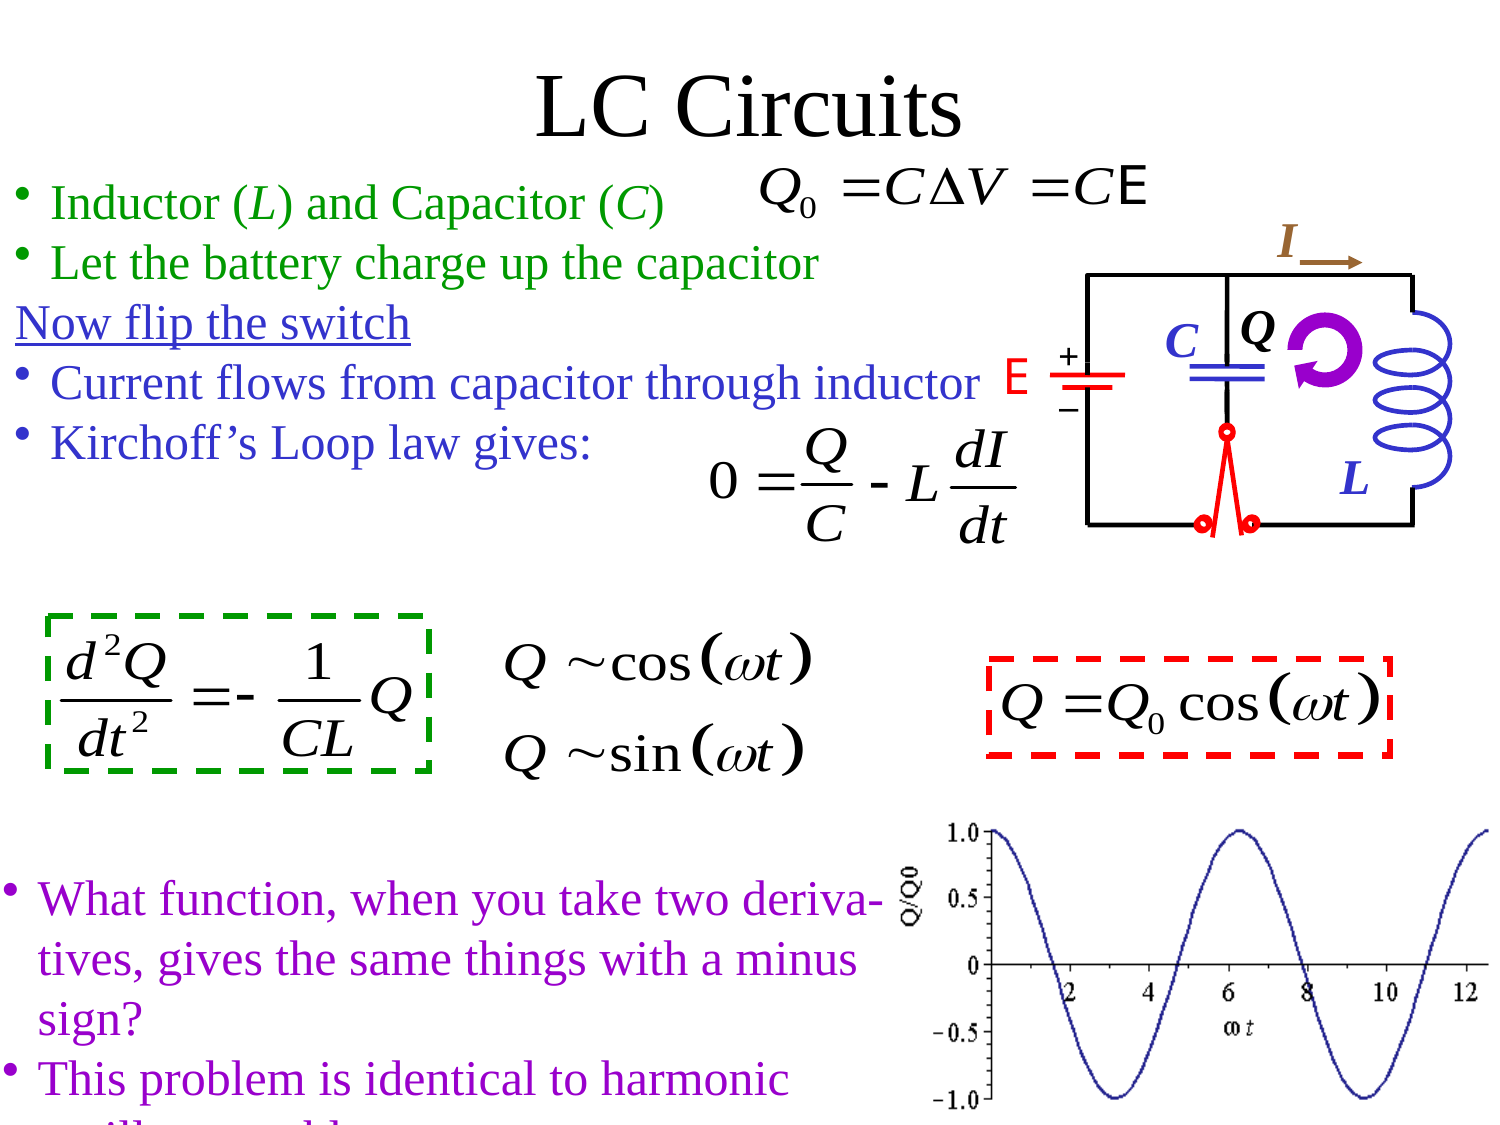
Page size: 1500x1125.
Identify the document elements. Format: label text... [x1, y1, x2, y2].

text_box Q [1224, 287, 1325, 363]
picture [887, 805, 1500, 1125]
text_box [1287, 362, 1500, 438]
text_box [1262, 199, 1363, 276]
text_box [991, 661, 1388, 753]
text_box E [987, 337, 1032, 413]
text_box C [1149, 299, 1250, 375]
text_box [859, 415, 1030, 556]
text_box [1087, 274, 1227, 352]
text_box L [1325, 447, 1425, 513]
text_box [699, 412, 865, 554]
text_box [1228, 274, 1410, 299]
text_box LC Circuits [0, 37, 1500, 163]
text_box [50, 618, 426, 769]
text_box [1287, 312, 1363, 360]
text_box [749, 149, 1162, 232]
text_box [1037, 324, 1126, 436]
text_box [495, 621, 820, 804]
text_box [1197, 389, 1259, 536]
text_box Inductor (L) and Capacitor (C) Let the battery charge up the capacitor Now flip the switch Current flows from capacitor through inductor Kirchoff’s Loop law gives: [0, 162, 1013, 478]
text_box What function, when you take two deriva-tives, gives the same things with a minus sign? This problem is identical to harmonic oscillator problem [0, 857, 882, 1125]
